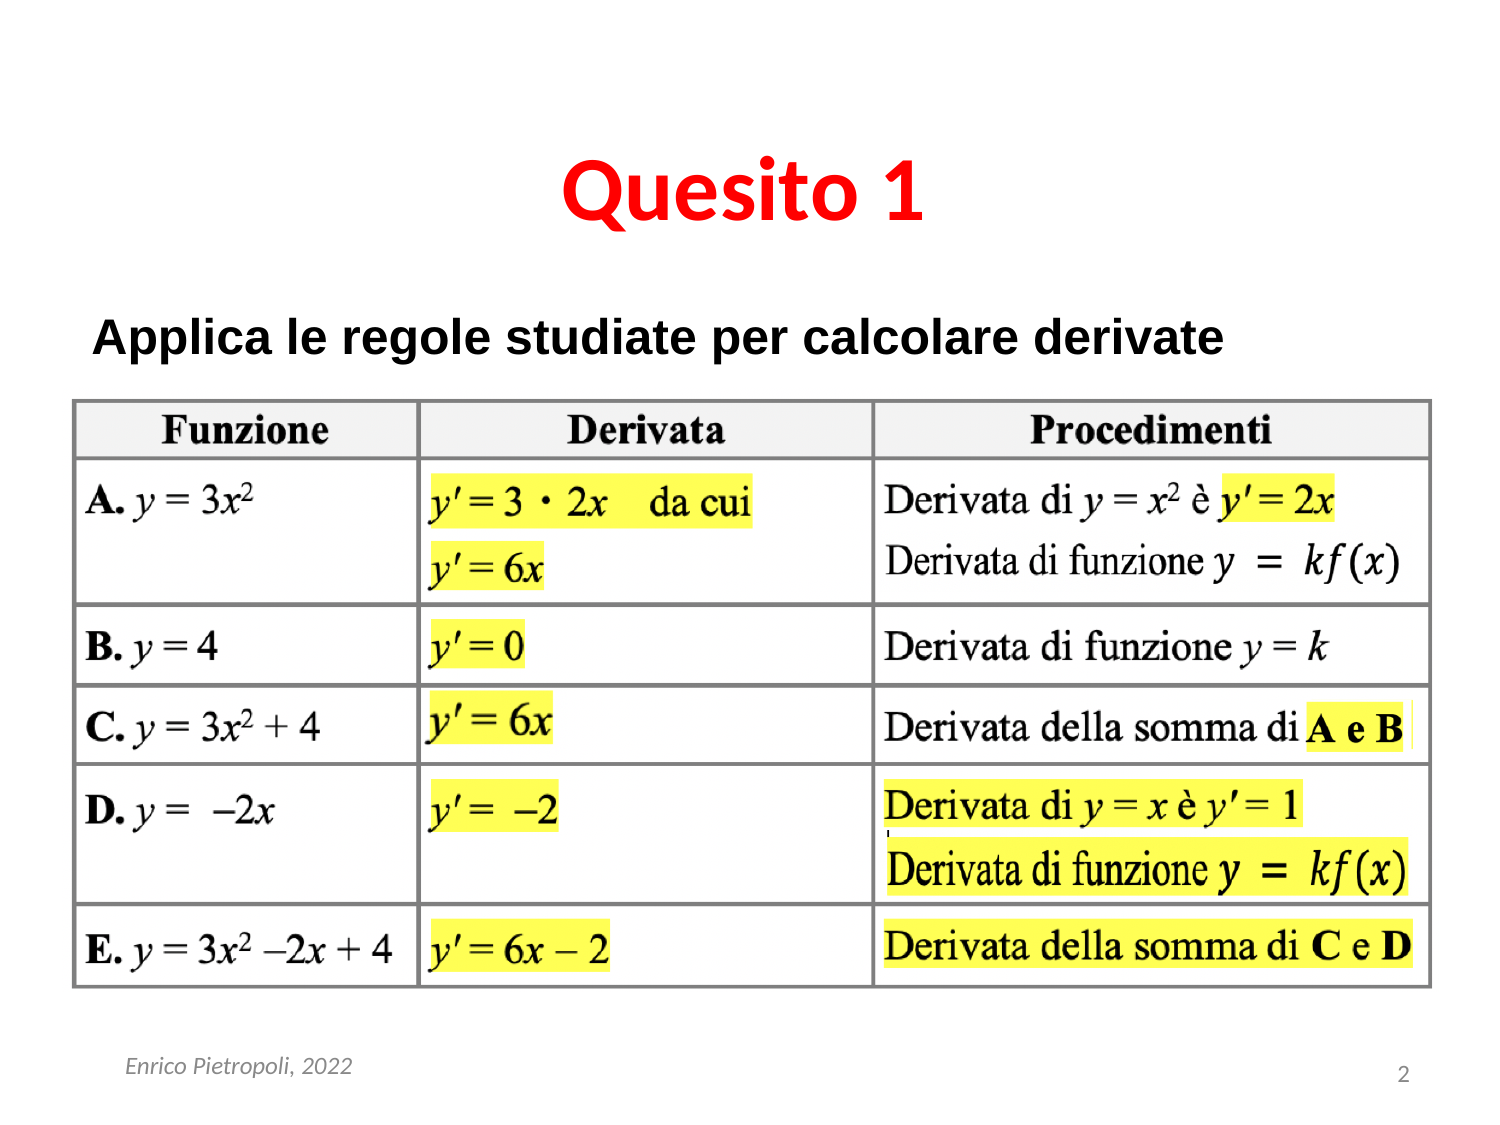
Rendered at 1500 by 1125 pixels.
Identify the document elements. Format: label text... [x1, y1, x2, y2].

picture [62, 385, 1439, 998]
title Quesito 1 [69, 121, 1420, 251]
footer Enrico Pietropoli, 2022 [1, 1034, 477, 1095]
text_box Applica le regole studiate per calcolare derivate [76, 296, 1452, 372]
slide_number 2 [1074, 1042, 1425, 1103]
